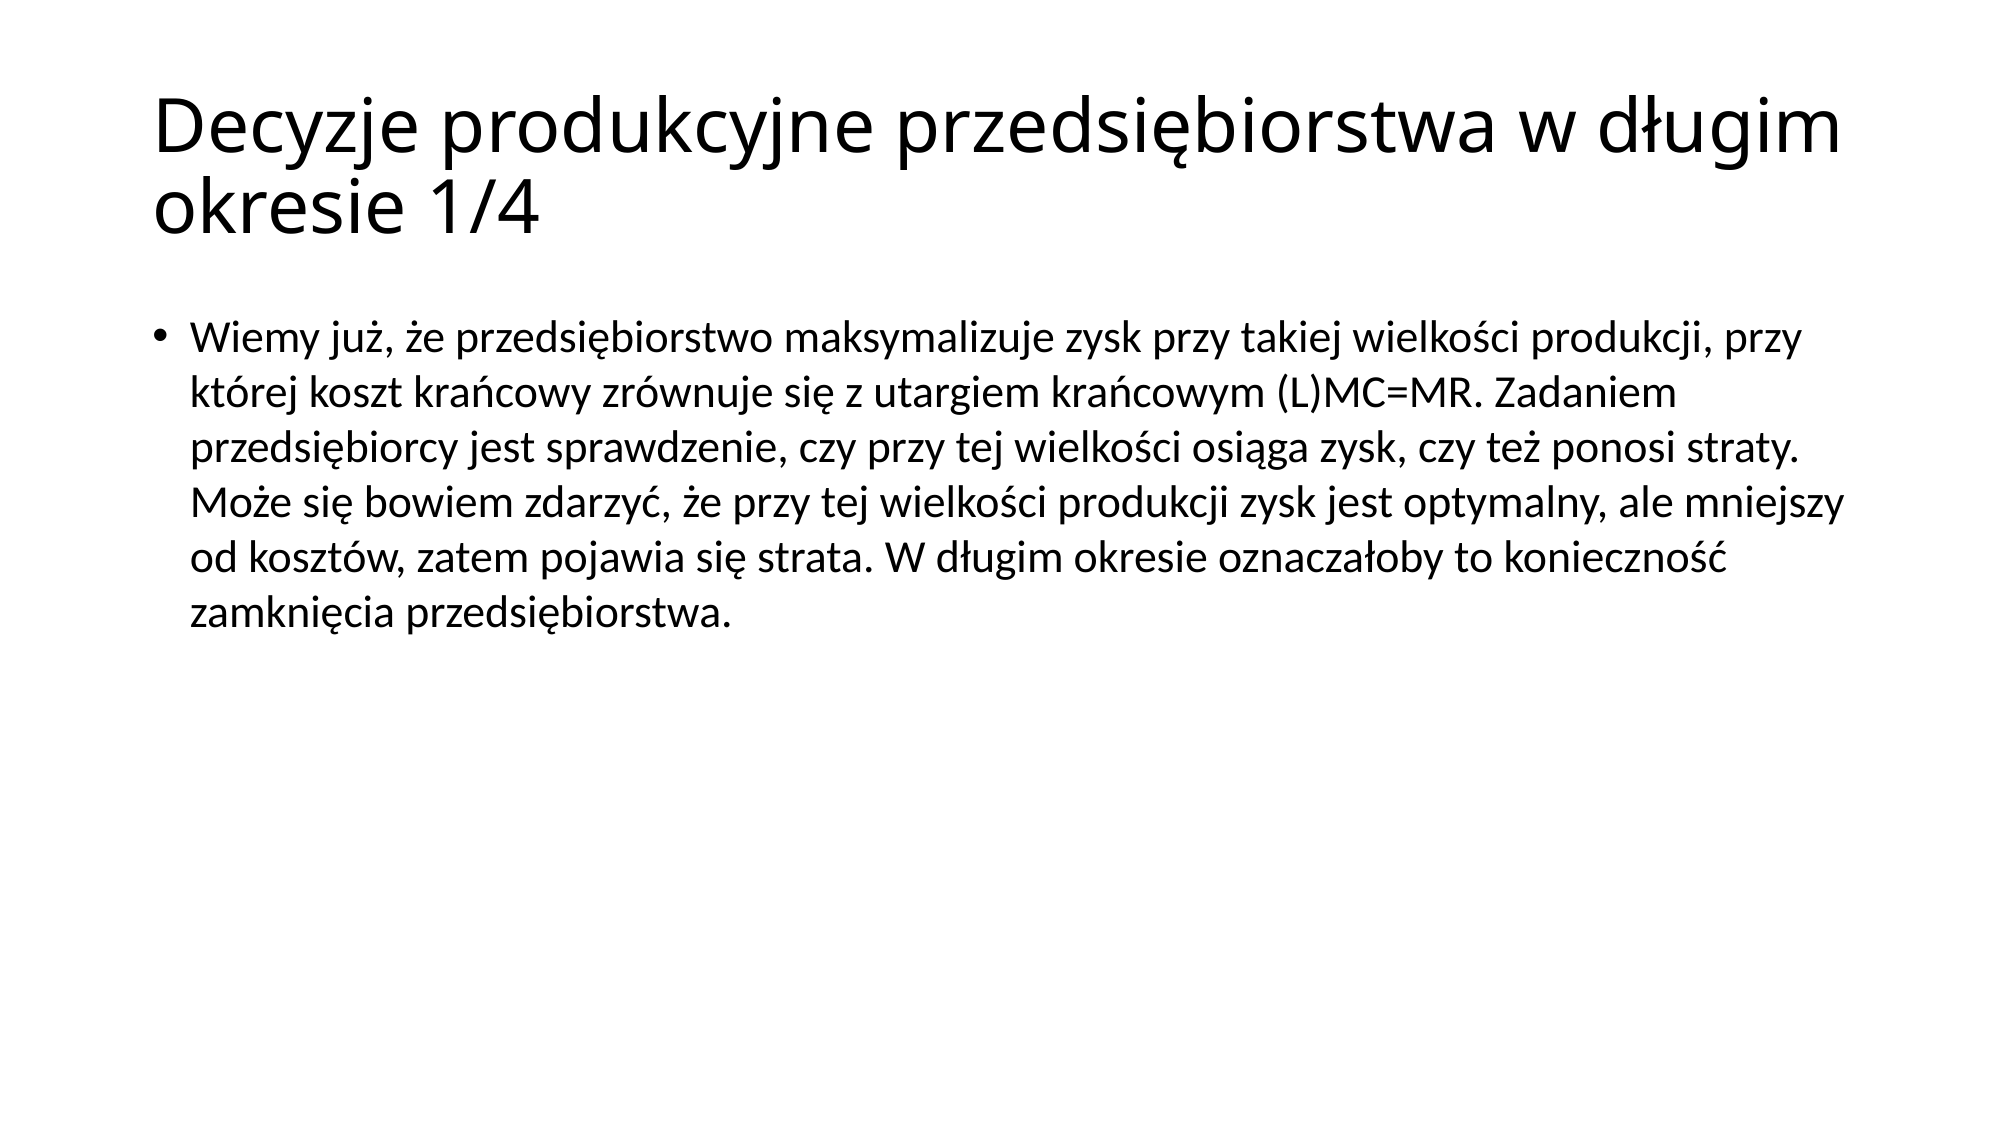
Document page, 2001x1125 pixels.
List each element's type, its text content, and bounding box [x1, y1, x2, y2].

list Wiemy już, że przedsiębiorstwo maksymalizuje zysk przy takiej wielkości produkcji, przy której koszt krańcowy zrównuje się z utargiem krańcowym (L)MC=MR. Zadaniem przedsiębiorcy jest sprawdzenie, czy przy tej wielkości osiąga zysk, czy też ponosi straty. Może się bowiem zdarzyć, że przy tej wielkości produkcji zysk jest optymalny, ale mniejszy od kosztów, zatem pojawia się strata. W długim okresie oznaczałoby to konieczność zamknięcia przedsiębiorstwa. [137, 299, 1863, 1014]
title Decyzje produkcyjne przedsiębiorstwa w długim okresie 1/4 [137, 59, 1863, 278]
